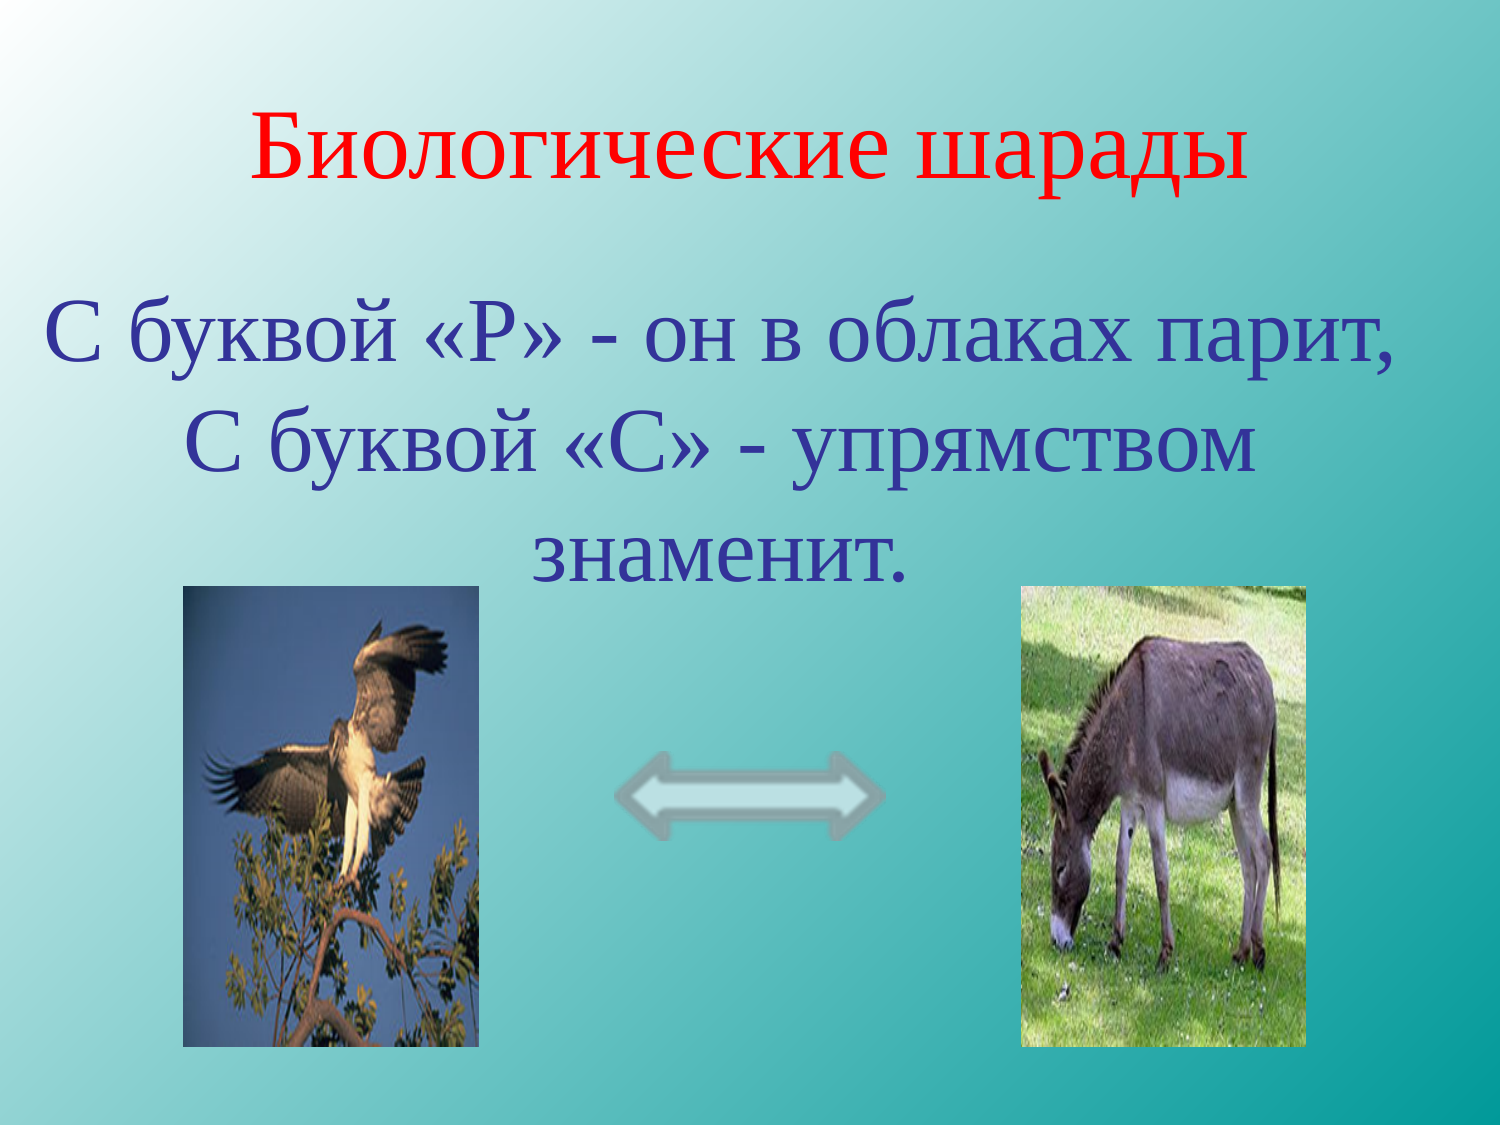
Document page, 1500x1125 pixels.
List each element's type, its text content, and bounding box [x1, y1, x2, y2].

list С буквой «Р» - он в облаках парит, С буквой «С» - упрямством знаменит. [17, 262, 1425, 634]
picture [614, 751, 886, 841]
title Биологические шарады [75, 45, 1425, 233]
picture [1021, 585, 1306, 1048]
picture [182, 585, 479, 1048]
